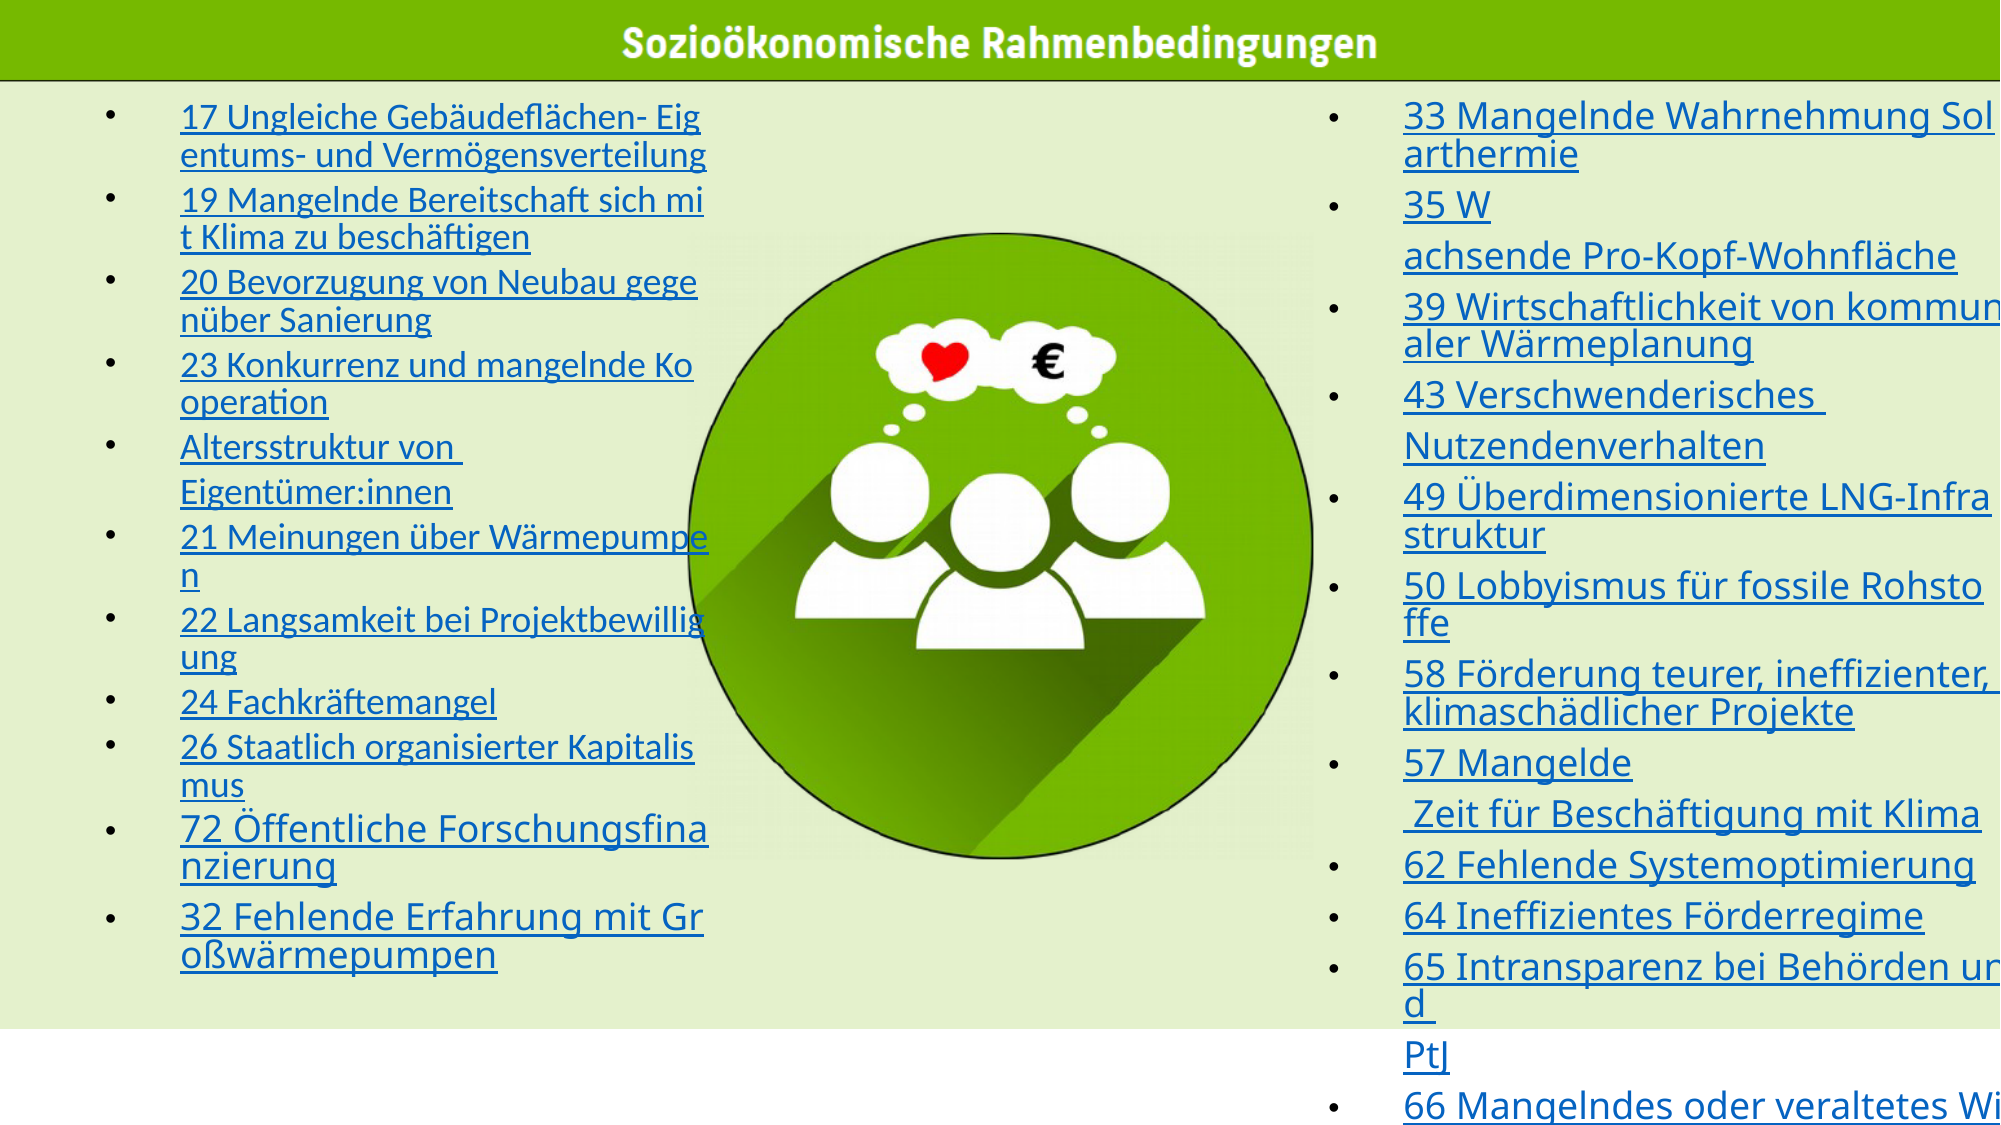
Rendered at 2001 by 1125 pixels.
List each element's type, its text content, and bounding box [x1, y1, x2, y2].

text_box 33 Mangelnde Wahrnehmung Solarthermie 35 Wachsende Pro-Kopf-Wohnfläche 39 Wirtschaftlichkeit von kommunaler Wärmeplanung 43 Verschwenderisches Nutzendenverhalten 49 Überdimensionierte LNG-Infrastruktur 50 Lobbyismus für fossile Rohstoffe 58 Förderung teurer, ineffizienter, klimaschädlicher Projekte 57 Mangelde Zeit für Beschäftigung mit Klima 62 Fehlende Systemoptimierung 64 Ineffizientes Förderregime 65 Intransparenz bei Behörden und PtJ 66 Mangelndes oder veraltetes Wissen 67 Erhaltungsverordnung 60 Desinformation 68 PV-Firmen, schlechte Angebote 72 Kein Leitfaden für kalte Nahwärmenetze [1313, 1029, 2000, 1125]
picture [0, 0, 2000, 1029]
